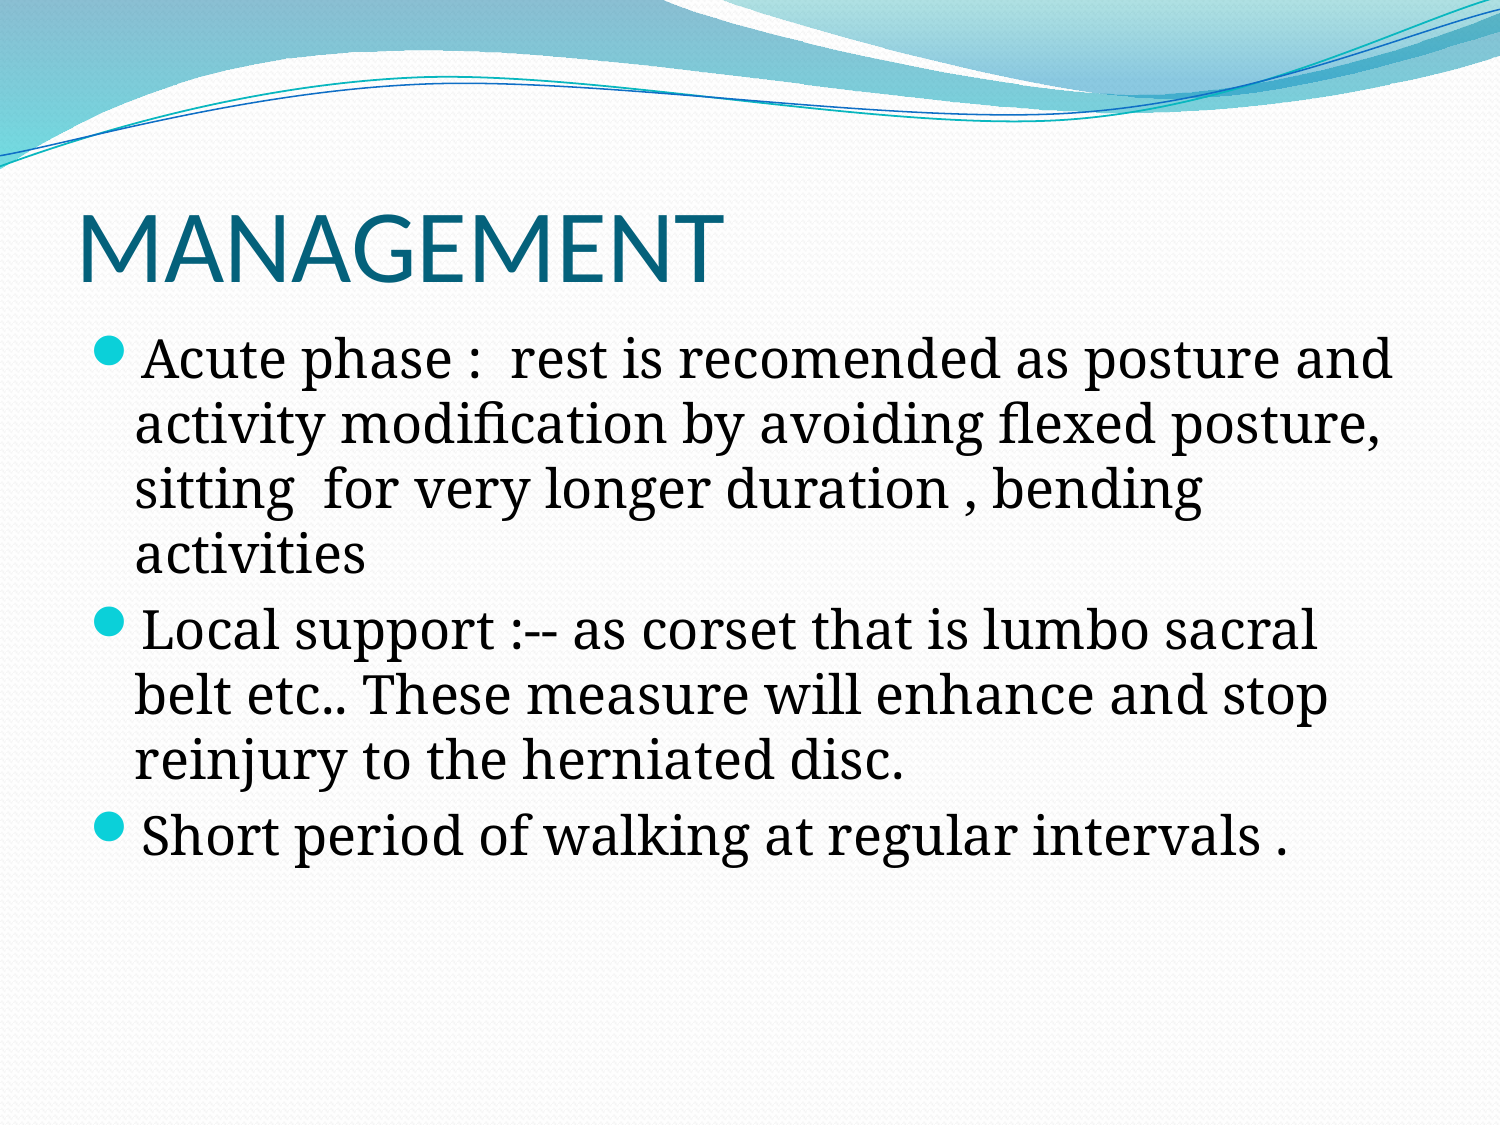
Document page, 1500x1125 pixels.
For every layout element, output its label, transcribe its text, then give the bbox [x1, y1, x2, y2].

title MANAGEMENT [75, 115, 1425, 303]
list Acute phase : rest is recomended as posture and activity modification by avoiding flexed posture, sitting for very longer duration , bending activities Local support :-- as corset that is lumbo sacral belt etc.. These measure will enhance and stop reinjury to the herniated disc. Short period of walking at regular intervals . [75, 317, 1425, 1038]
